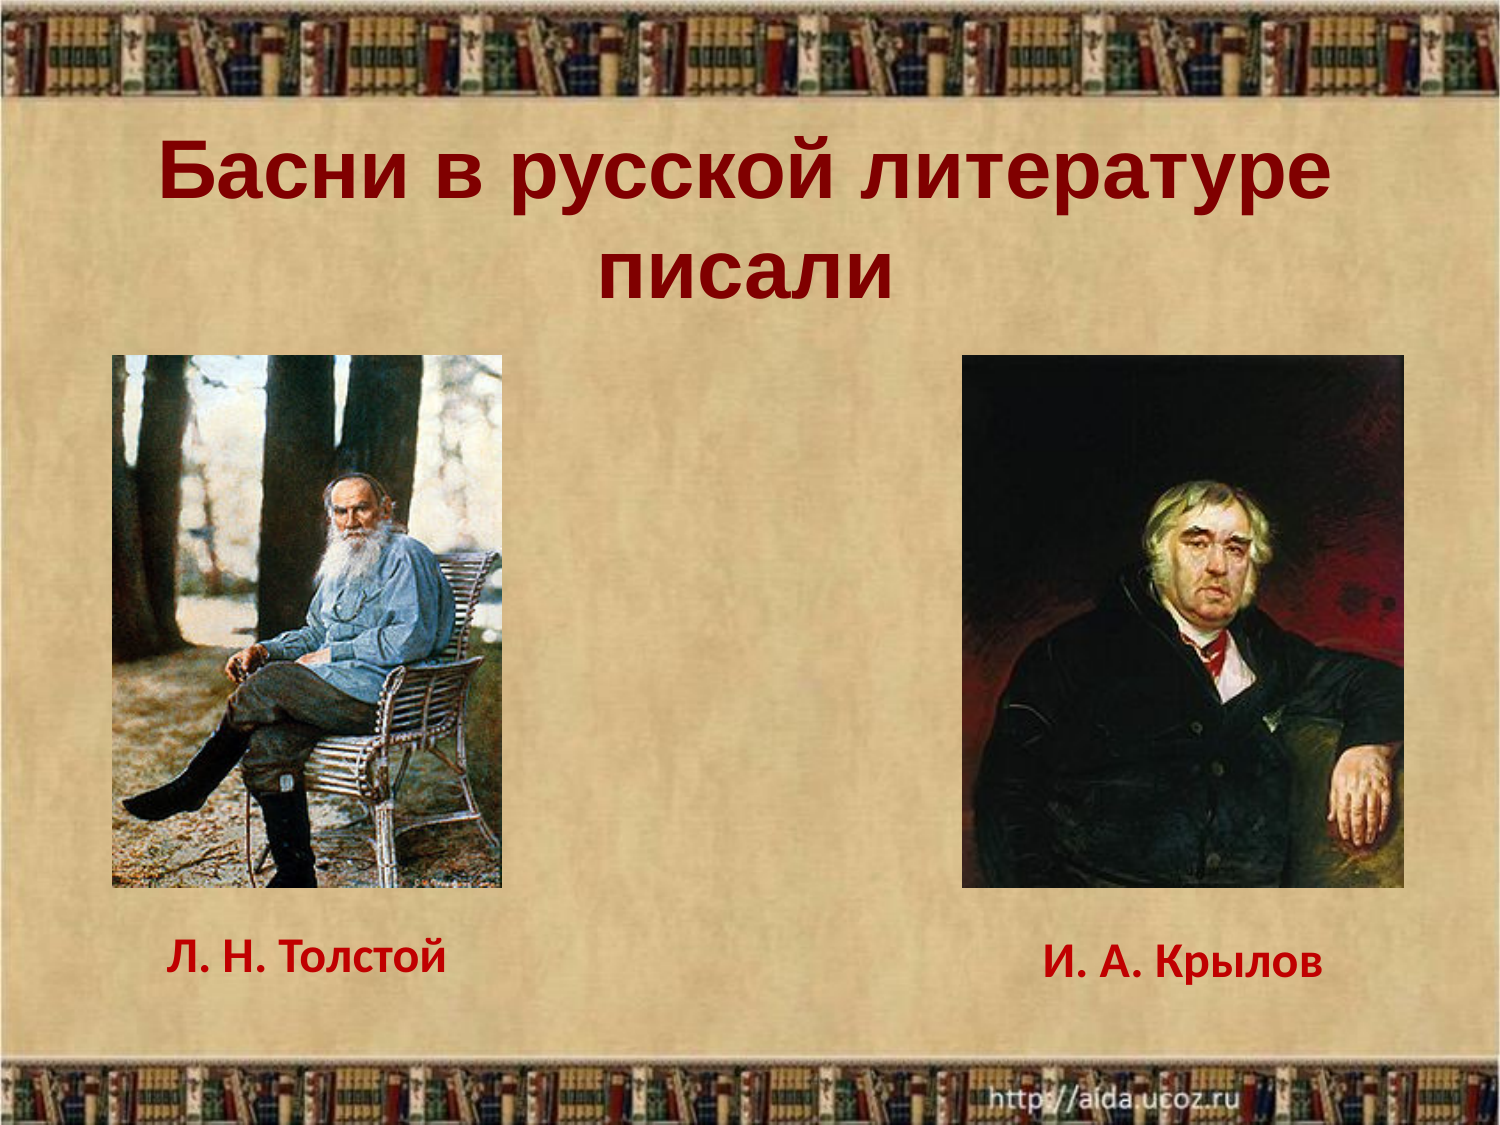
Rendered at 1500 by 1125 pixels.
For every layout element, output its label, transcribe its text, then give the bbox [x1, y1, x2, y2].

text_box Л. Н. Толстой [70, 915, 544, 1002]
text_box И. А. Крылов [970, 920, 1396, 995]
title Басни в русской литературе писали [70, 156, 1421, 275]
picture [0, 0, 1500, 1125]
